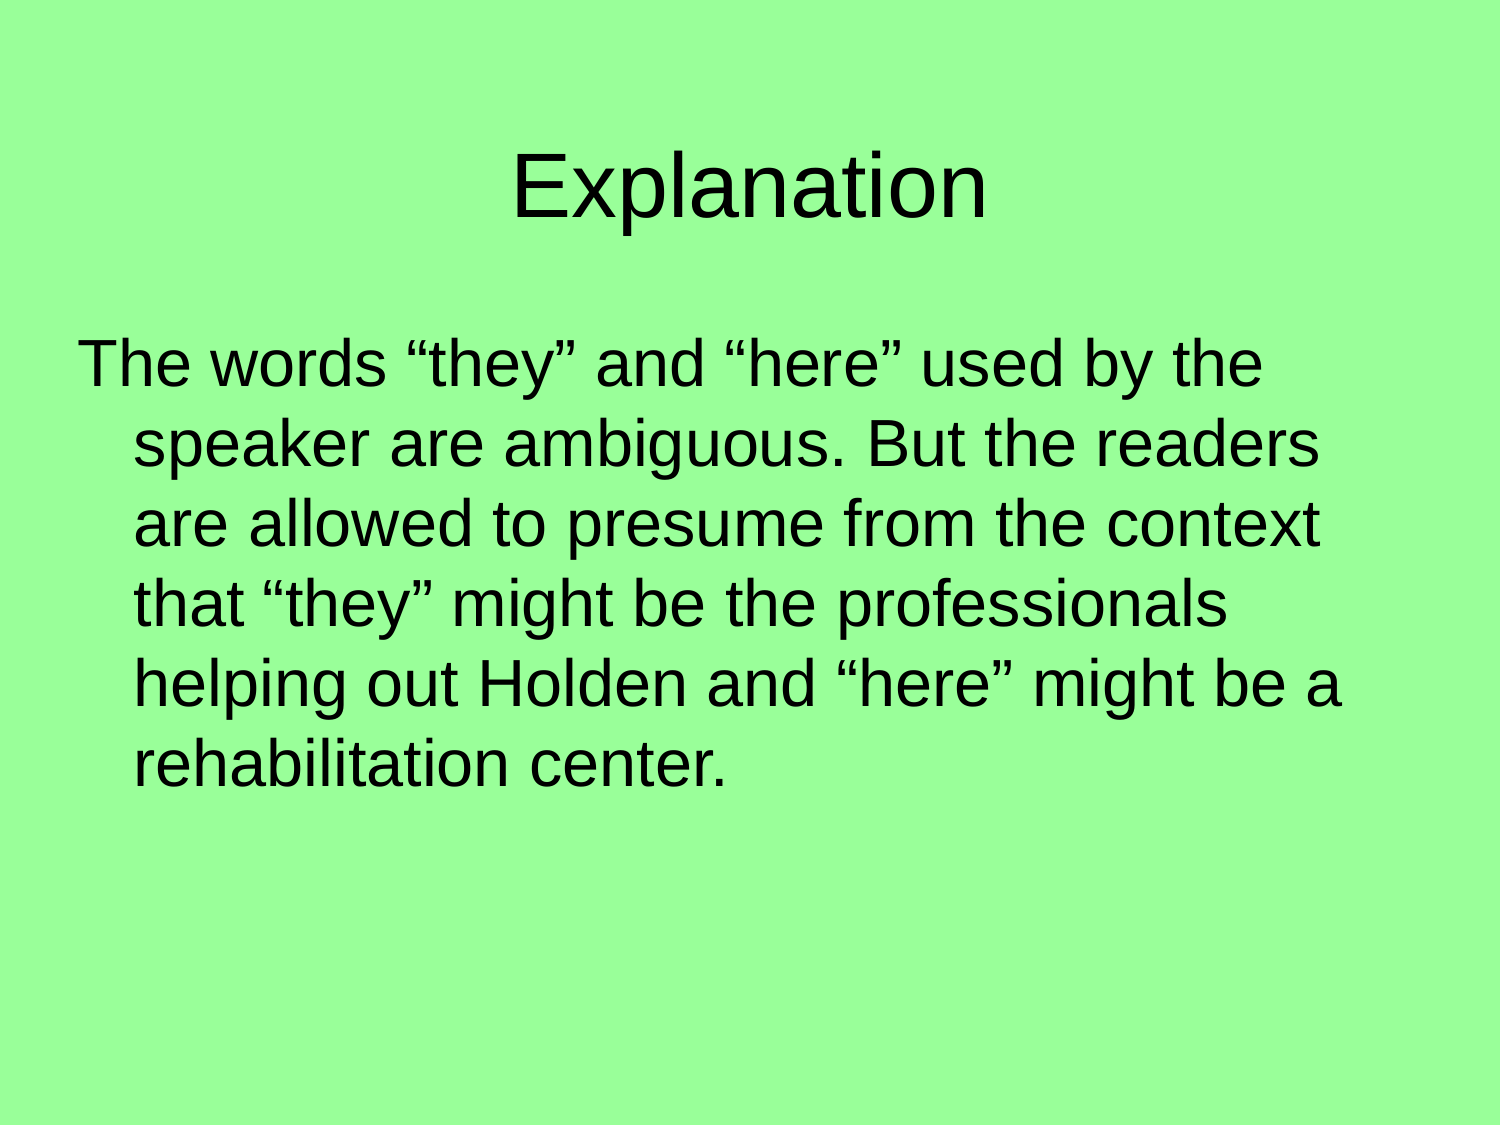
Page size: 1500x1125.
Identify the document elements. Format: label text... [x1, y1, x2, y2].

title Explanation [74, 87, 1426, 276]
list The words “they” and “here” used by the speaker are ambiguous. But the readers are allowed to presume from the context that “they” might be the professionals helping out Holden and “here” might be a rehabilitation center. [62, 312, 1426, 1019]
